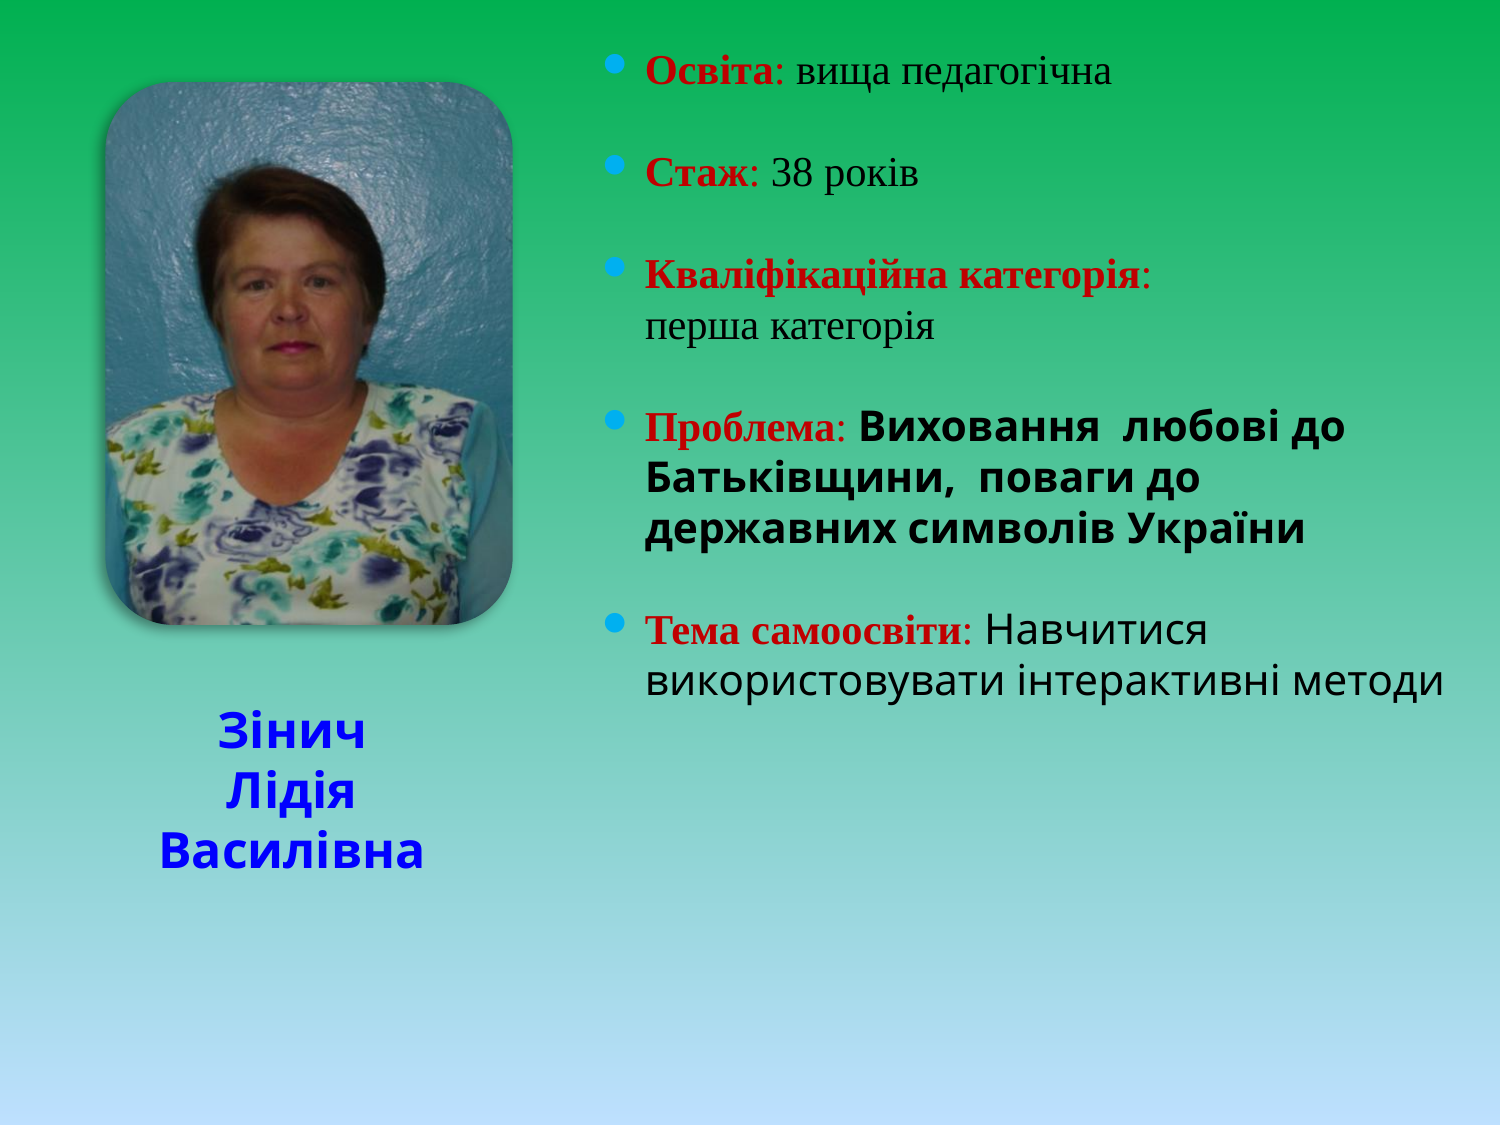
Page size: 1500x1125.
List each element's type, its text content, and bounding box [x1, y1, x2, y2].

text_box Зінич Лідія Василівна [58, 691, 539, 887]
text_box Освіта: вища педагогічна Стаж: 38 років Кваліфікаційна категорія: перша категорія Проблема: Виховання любові до Батьківщини, поваги до державних символів України Тема самоосвіти: Навчитися використовувати інтерактивні методи [574, 35, 1477, 727]
picture [105, 81, 513, 626]
